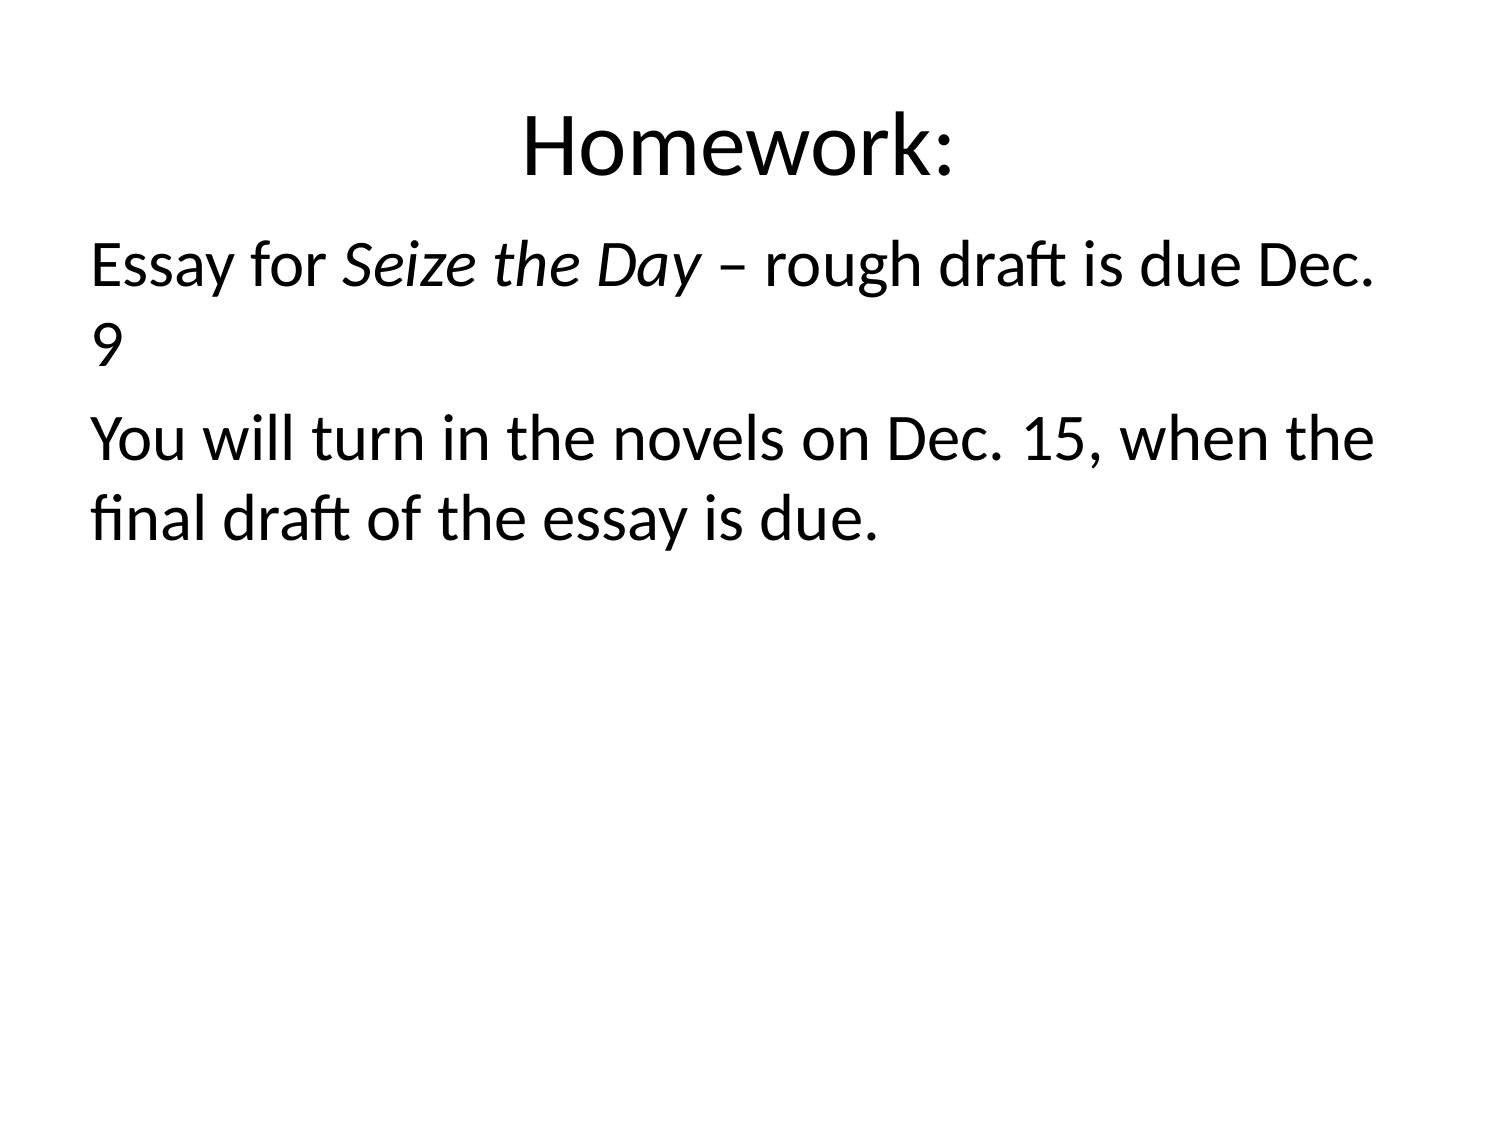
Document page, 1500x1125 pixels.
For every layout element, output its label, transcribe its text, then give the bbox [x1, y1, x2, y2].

title Homework: [75, 45, 1425, 212]
list Essay for Seize the Day – rough draft is due Dec. 9 You will turn in the novels on Dec. 15, when the final draft of the essay is due. [75, 212, 1425, 1005]
